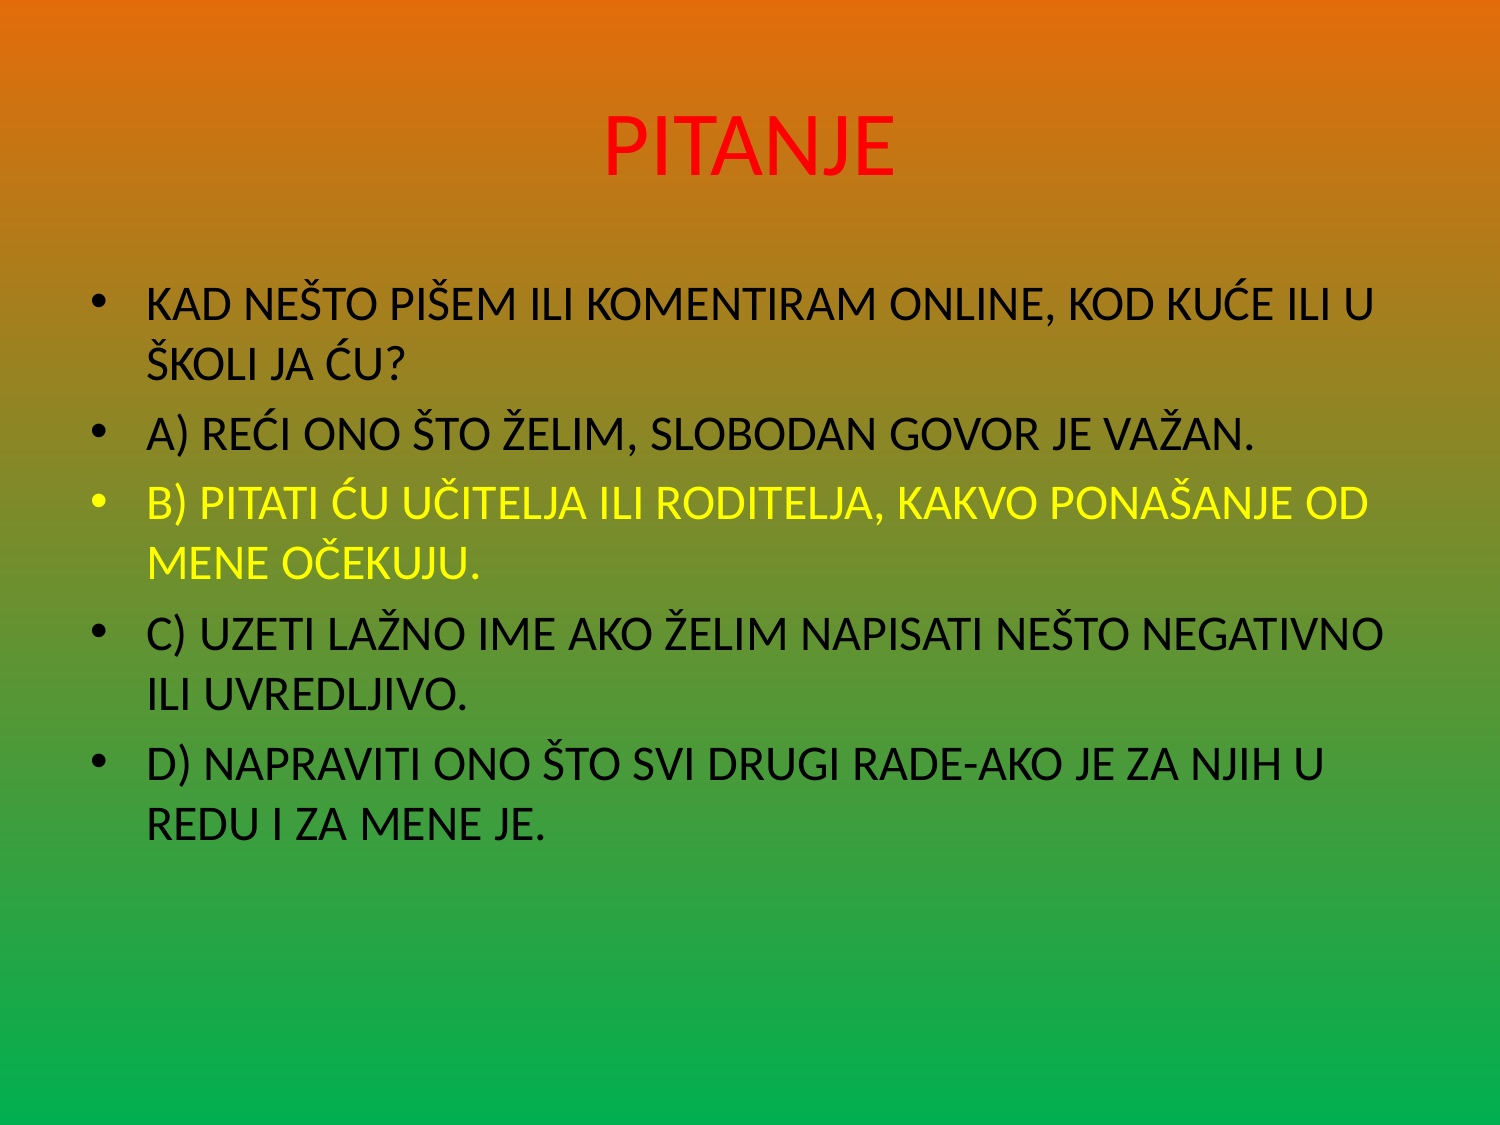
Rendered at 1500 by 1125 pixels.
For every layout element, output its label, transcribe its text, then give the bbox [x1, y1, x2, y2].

list KAD NEŠTO PIŠEM ILI KOMENTIRAM ONLINE, KOD KUĆE ILI U ŠKOLI JA ĆU? A) REĆI ONO ŠTO ŽELIM, SLOBODAN GOVOR JE VAŽAN. B) PITATI ĆU UČITELJA ILI RODITELJA, KAKVO PONAŠANJE OD MENE OČEKUJU. C) UZETI LAŽNO IME AKO ŽELIM NAPISATI NEŠTO NEGATIVNO ILI UVREDLJIVO. D) NAPRAVITI ONO ŠTO SVI DRUGI RADE-AKO JE ZA NJIH U REDU I ZA MENE JE. [75, 262, 1425, 1005]
title PITANJE [75, 45, 1425, 233]
